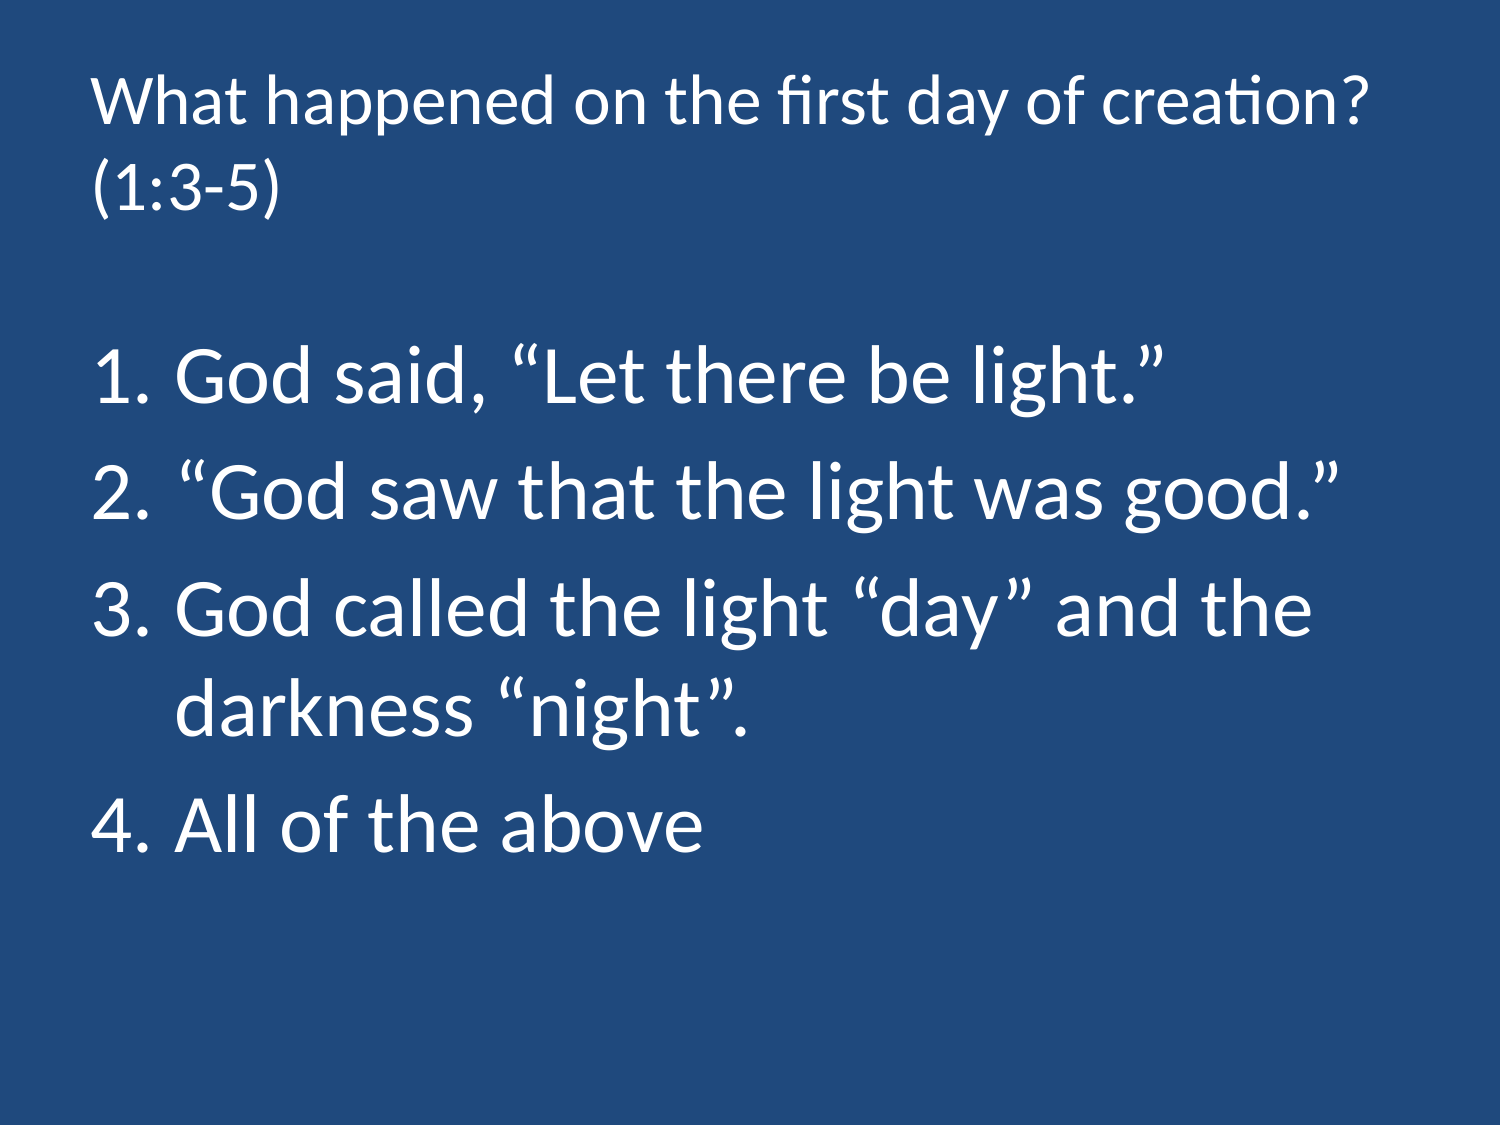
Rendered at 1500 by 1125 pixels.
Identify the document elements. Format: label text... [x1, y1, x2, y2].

list God said, “Let there be light.” “God saw that the light was good.” God called the light “day” and the darkness “night”. All of the above [75, 312, 1425, 1005]
title What happened on the first day of creation? (1:3-5) [75, 45, 1425, 233]
